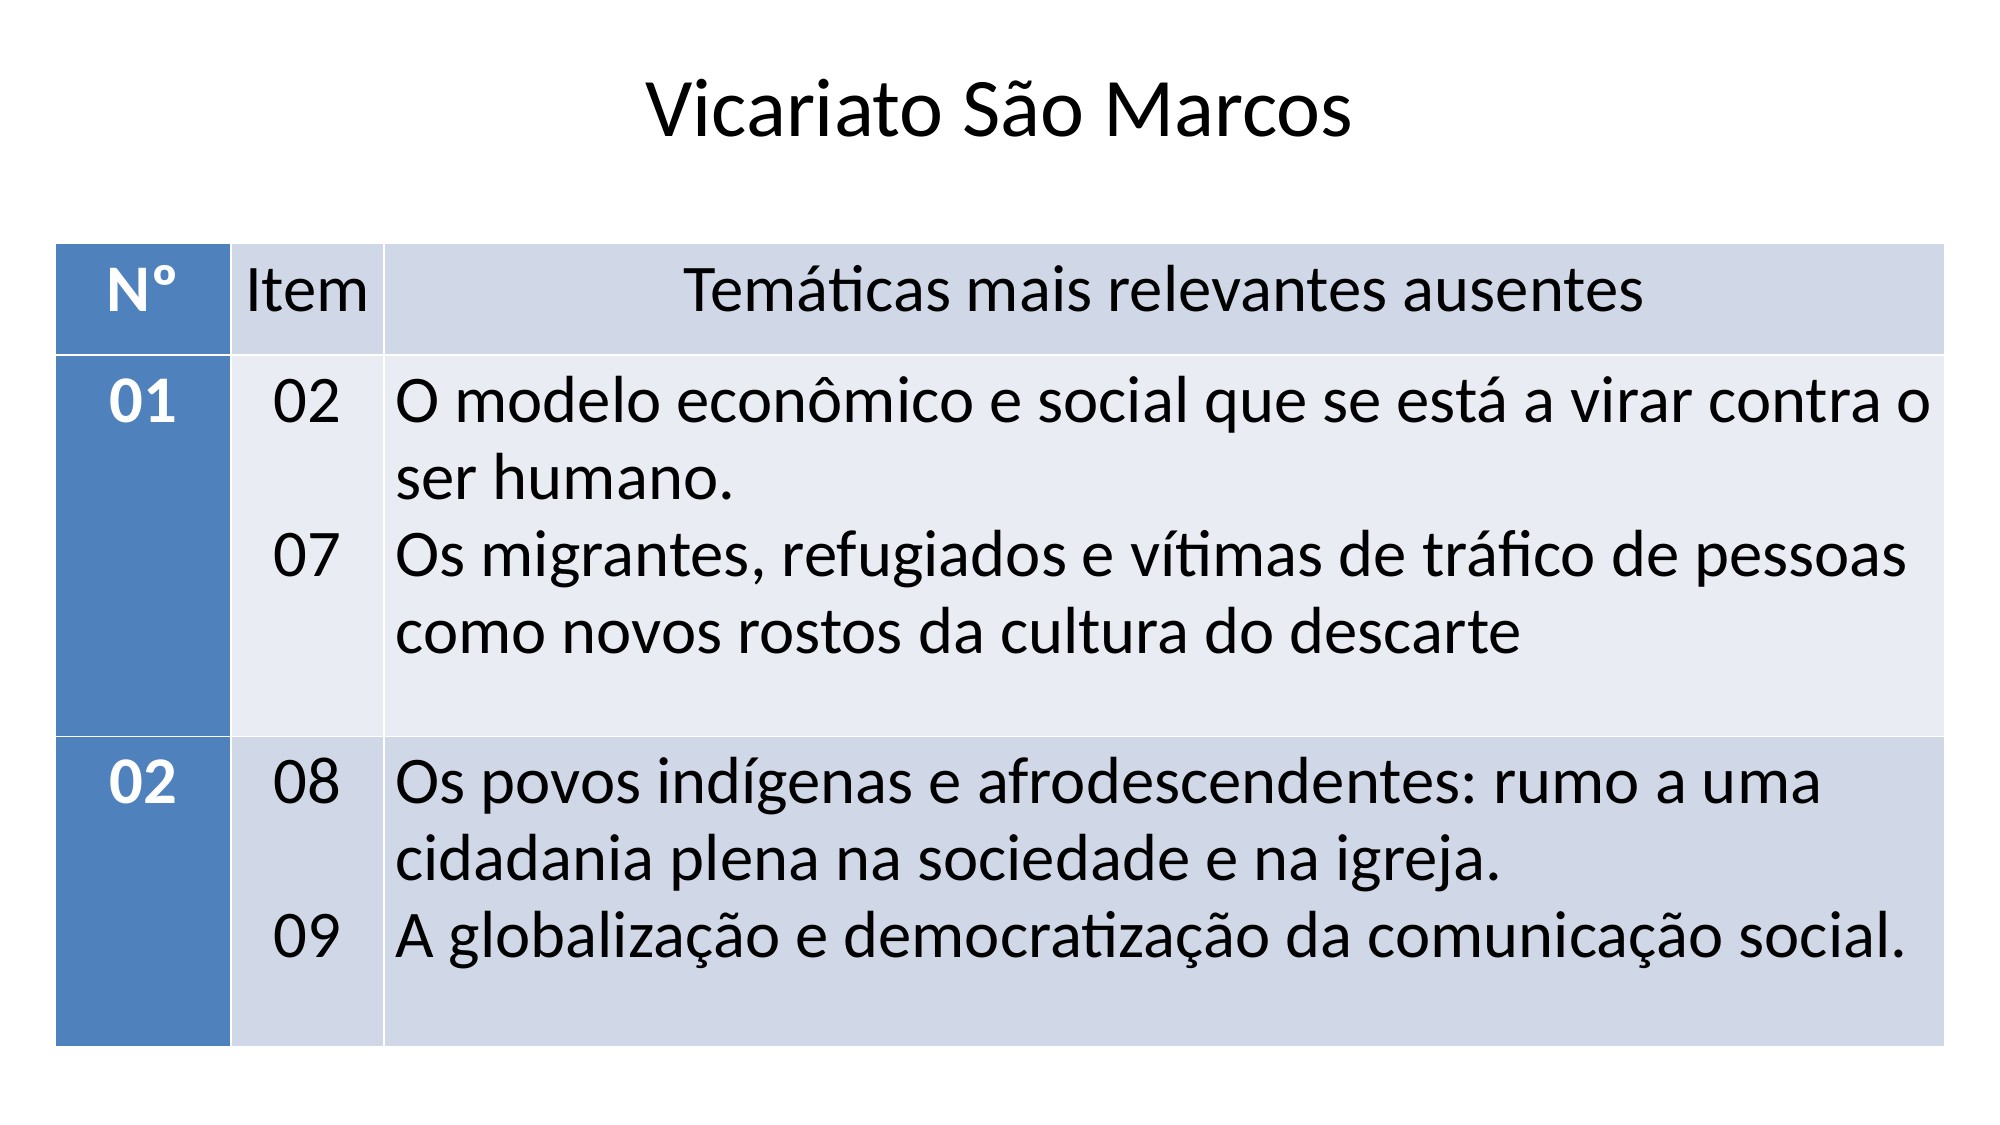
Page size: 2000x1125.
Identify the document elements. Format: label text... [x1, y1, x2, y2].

table_cell 08 09 [232, 737, 383, 1046]
table_cell Os povos indígenas e afrodescendentes: rumo a uma cidadania plena na sociedade e na igreja. A globalização e democratização da comunicação social. [385, 737, 1944, 1046]
table_cell 02 07 [232, 356, 383, 736]
text_box Vicariato São Marcos [99, 45, 1900, 161]
table_header Temáticas mais relevantes ausentes [385, 244, 1944, 354]
table_header Nº [56, 244, 230, 354]
table_cell 01 [56, 356, 230, 736]
table_cell 02 [56, 737, 230, 1046]
table_header Item [232, 244, 383, 354]
table_cell O modelo econômico e social que se está a virar contra o ser humano. Os migrantes, refugiados e vítimas de tráfico de pessoas como novos rostos da cultura do descarte [385, 356, 1944, 736]
